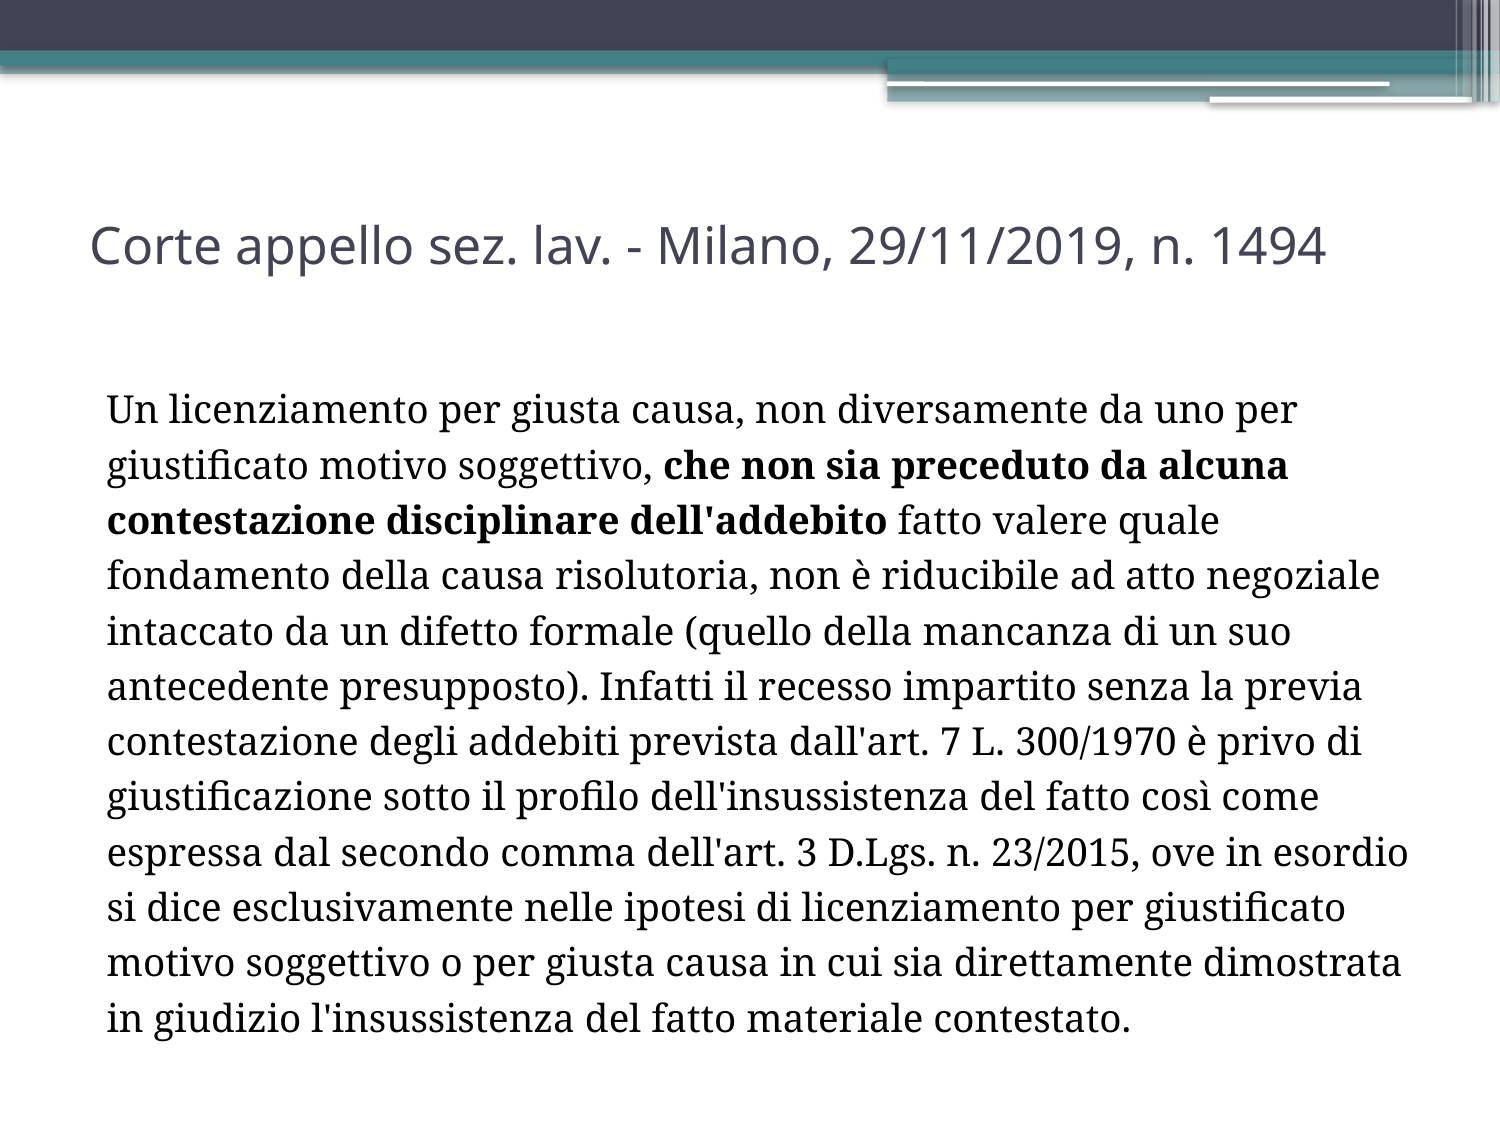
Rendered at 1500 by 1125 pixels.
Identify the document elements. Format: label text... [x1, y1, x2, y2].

list Un licenziamento per giusta causa, non diversamente da uno per giustificato motivo soggettivo, che non sia preceduto da alcuna contestazione disciplinare dell'addebito fatto valere quale fondamento della causa risolutoria, non è riducibile ad atto negoziale intaccato da un difetto formale (quello della mancanza di un suo antecedente presupposto). Infatti il recesso impartito senza la previa contestazione degli addebiti prevista dall'art. 7 L. 300/1970 è privo di giustificazione sotto il profilo dell'insussistenza del fatto così come espressa dal secondo comma dell'art. 3 D.Lgs. n. 23/2015, ove in esordio si dice esclusivamente nelle ipotesi di licenziamento per giustificato motivo soggettivo o per giusta causa in cui sia direttamente dimostrata in giudizio l'insussistenza del fatto materiale contestato. [75, 368, 1425, 1079]
title Corte appello sez. lav. - Milano, 29/11/2019, n. 1494 [75, 187, 1425, 363]
